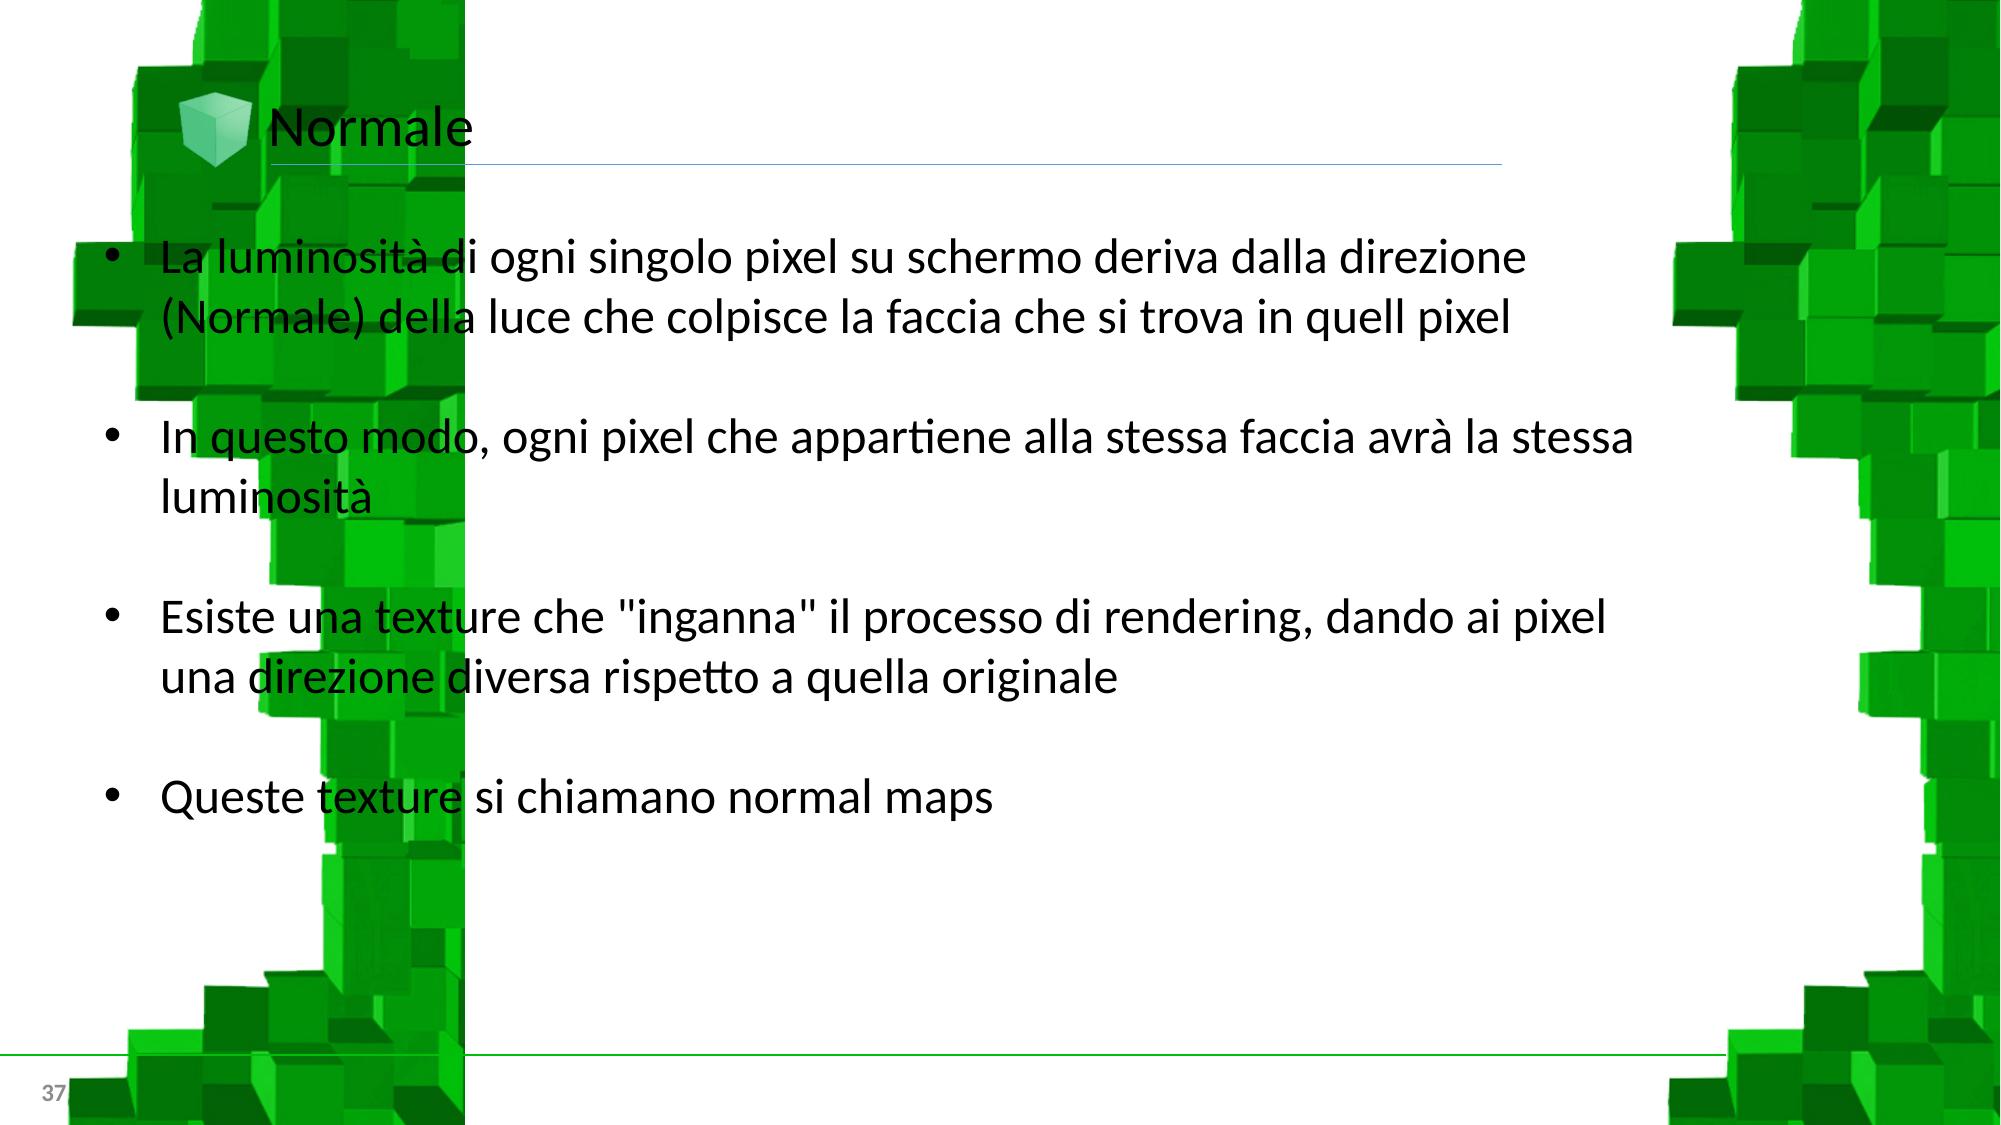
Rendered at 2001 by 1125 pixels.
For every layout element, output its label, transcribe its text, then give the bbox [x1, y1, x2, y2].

picture [0, 0, 2001, 1125]
slide_number 37 [26, 1057, 110, 1125]
text_box Normale [254, 80, 1448, 166]
text_box La luminosità di ogni singolo pixel su schermo deriva dalla direzione (Normale) della luce che colpisce la faccia che si trova in quell pixel In questo modo, ogni pixel che appartiene alla stessa faccia avrà la stessa luminosità Esiste una texture che "inganna" il processo di rendering, dando ai pixel una direzione diversa rispetto a quella originale Queste texture si chiamano normal maps [89, 216, 1708, 952]
